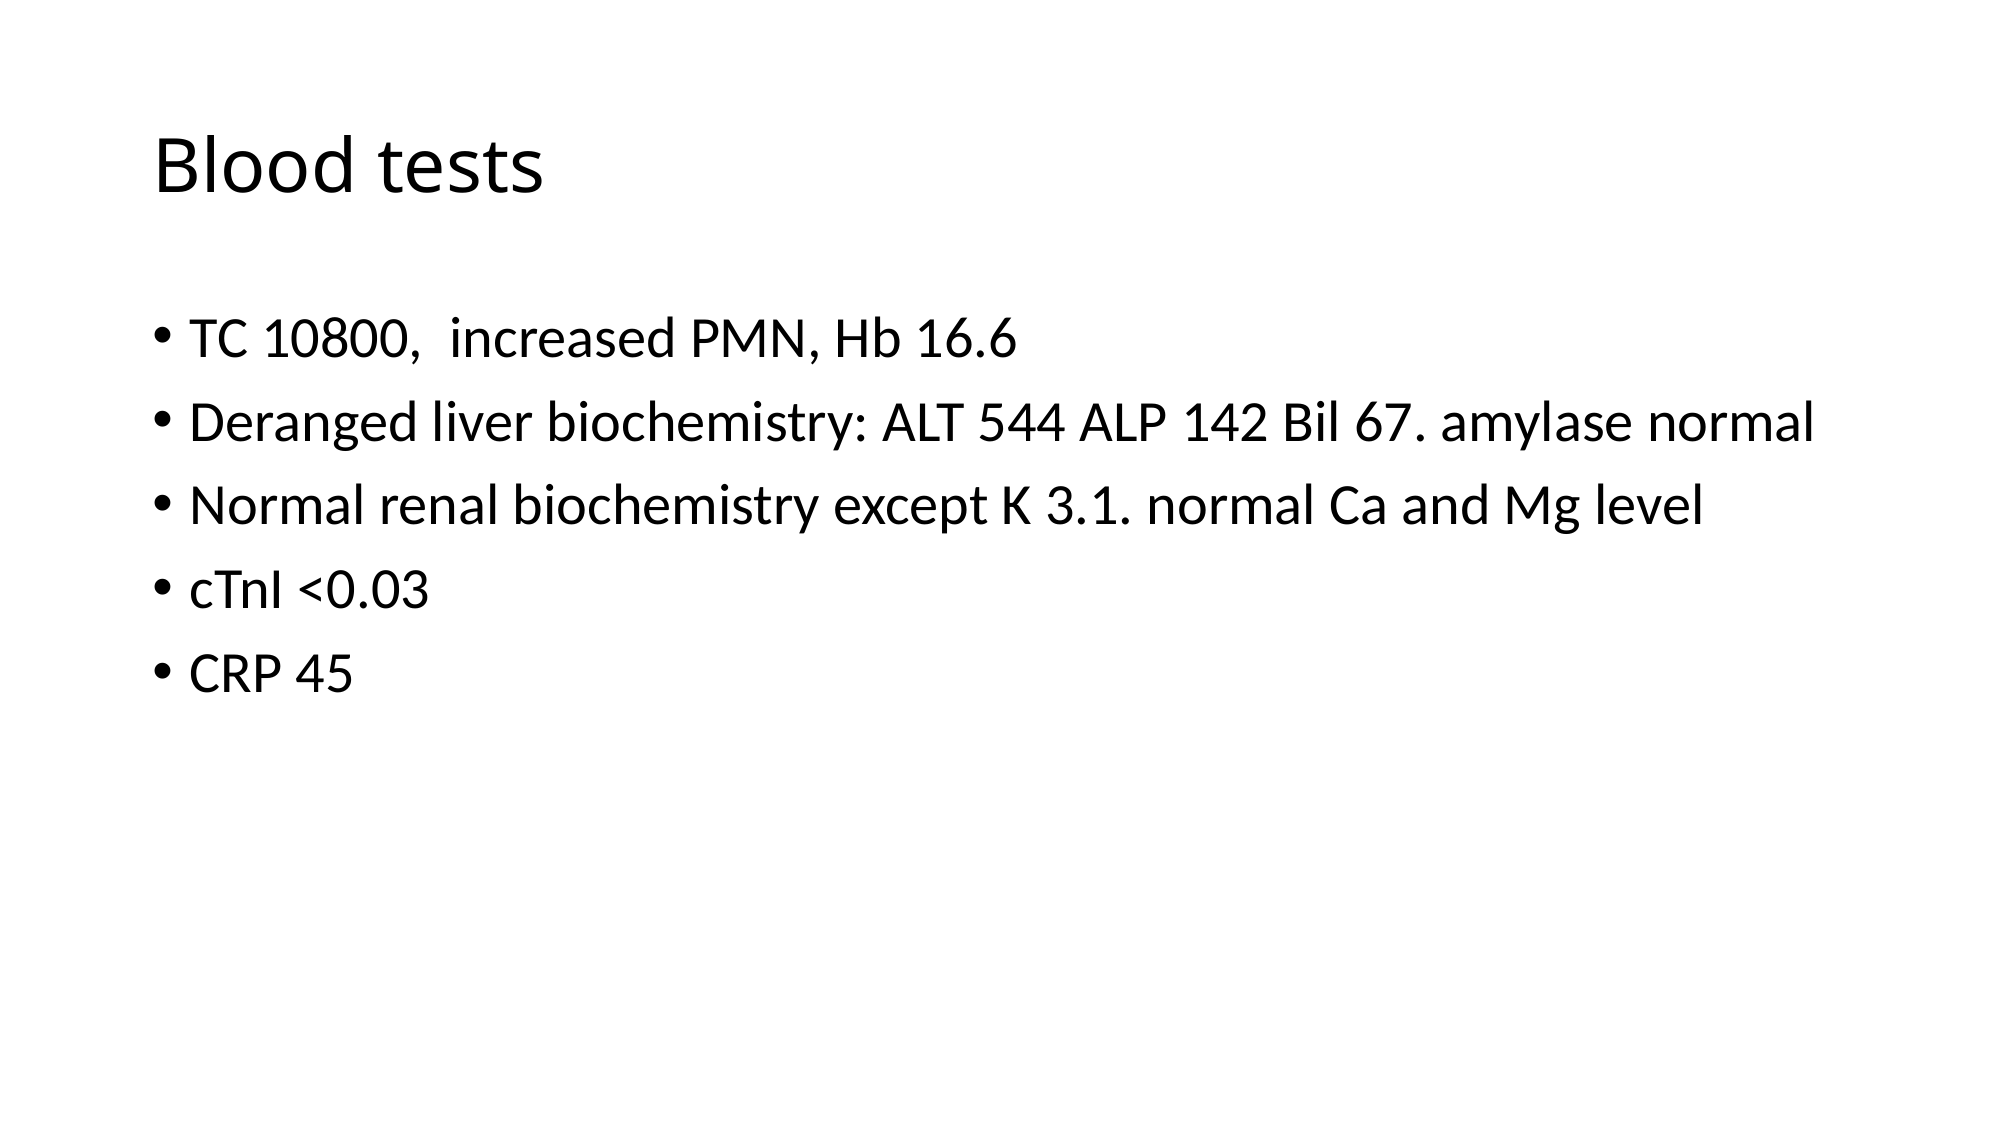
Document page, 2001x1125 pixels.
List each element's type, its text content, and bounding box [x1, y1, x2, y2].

list TC 10800, increased PMN, Hb 16.6 Deranged liver biochemistry: ALT 544 ALP 142 Bil 67. amylase normal Normal renal biochemistry except K 3.1. normal Ca and Mg level cTnI <0.03 CRP 45 [137, 299, 1863, 1014]
title Blood tests [137, 59, 1863, 278]
